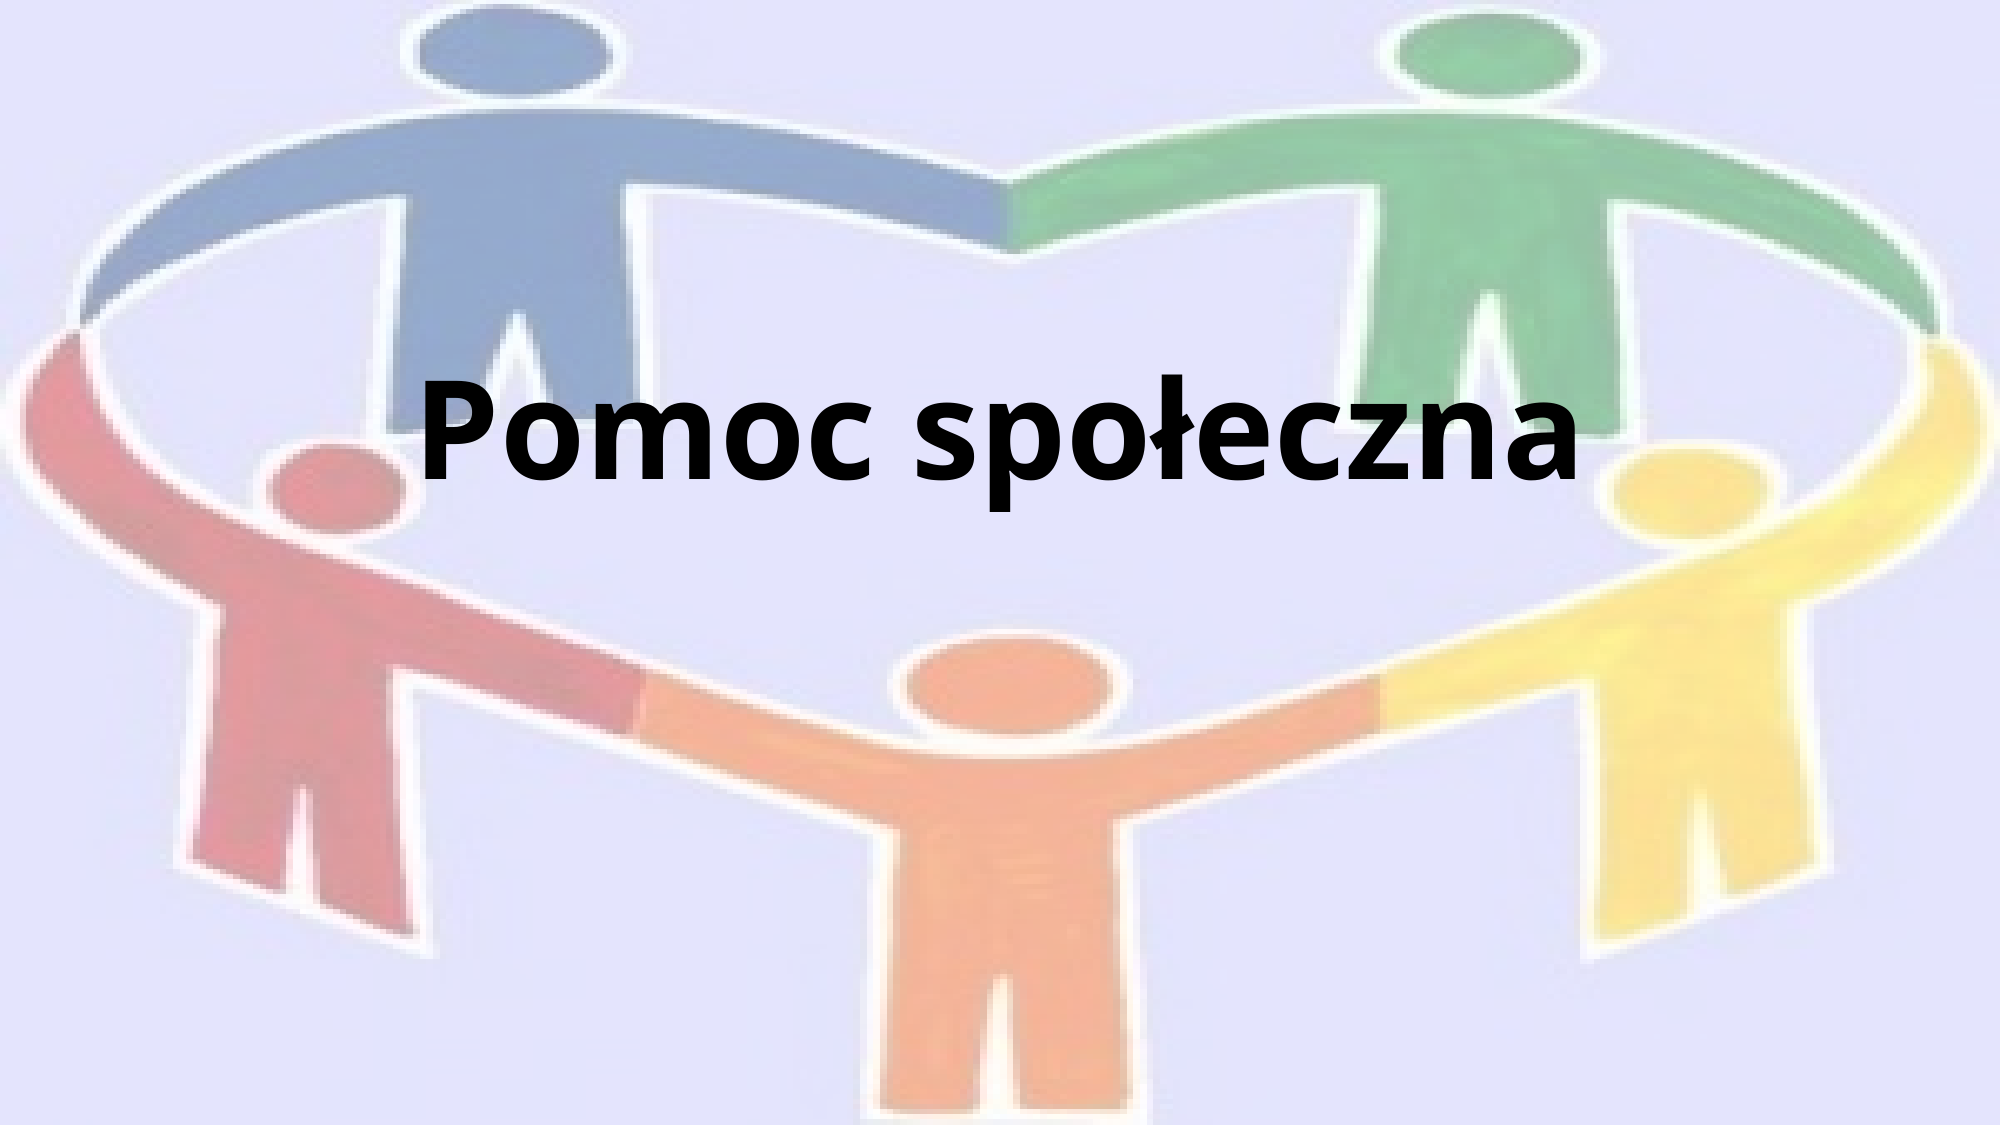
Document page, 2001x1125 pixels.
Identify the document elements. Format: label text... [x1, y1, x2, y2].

table_cell [0, 0, 2000, 1125]
title Pomoc społeczna [137, 326, 1863, 545]
